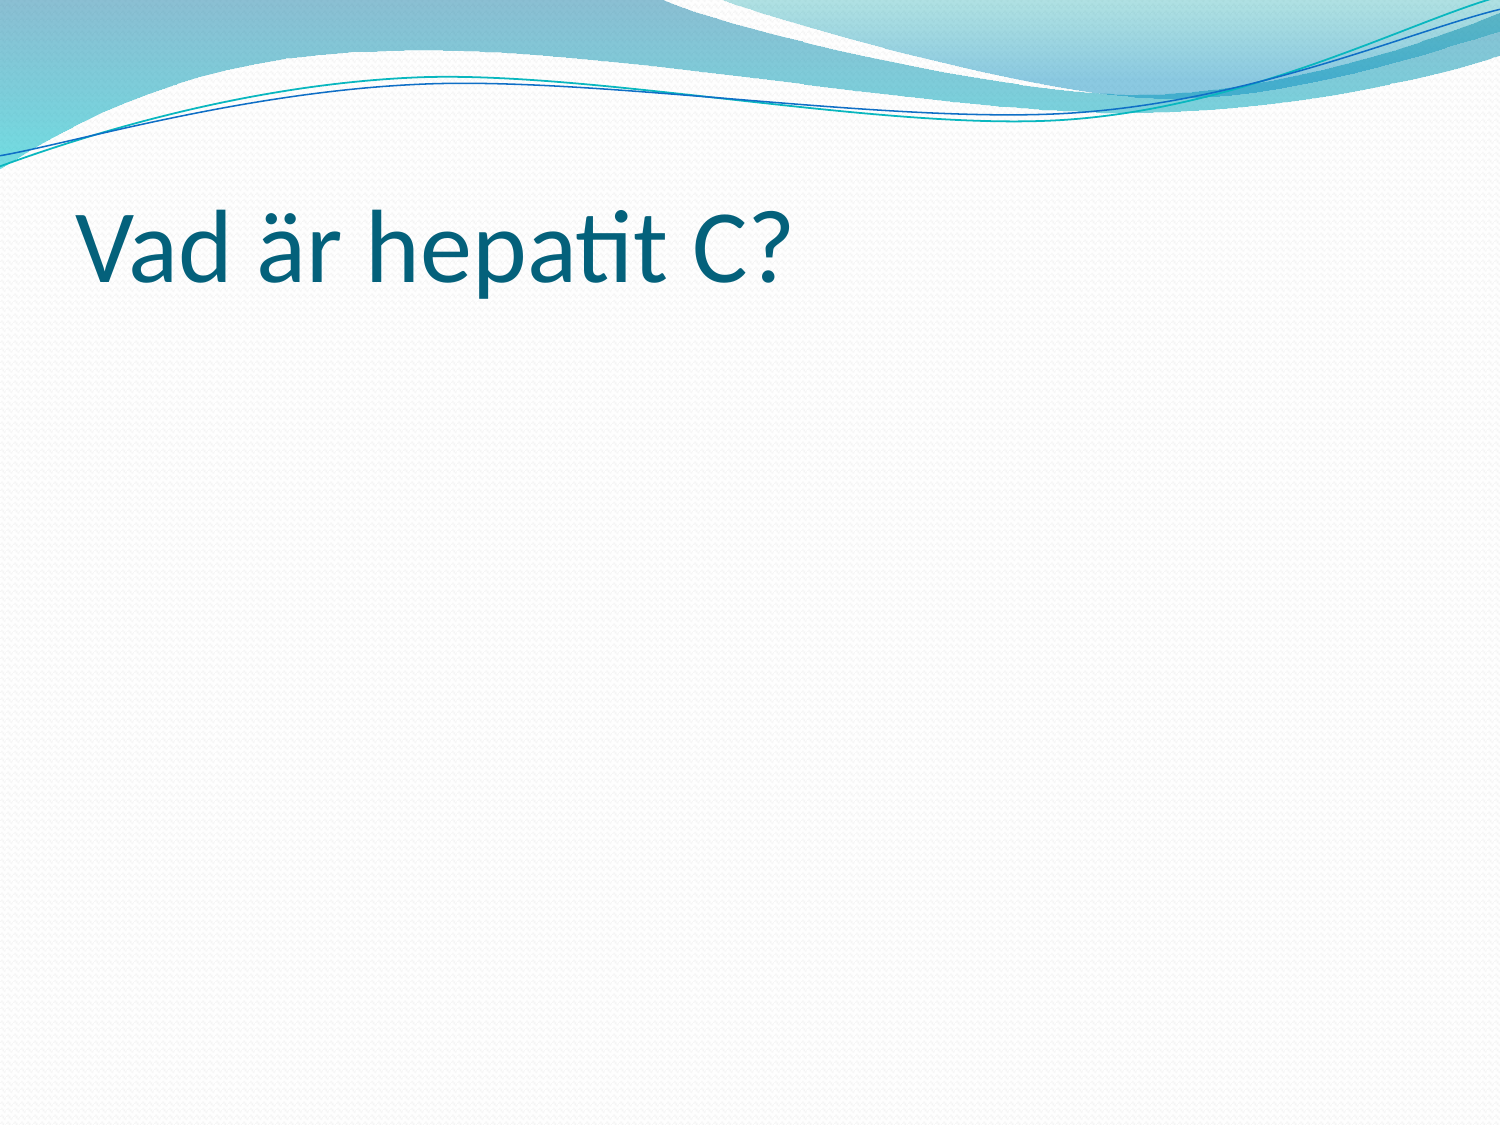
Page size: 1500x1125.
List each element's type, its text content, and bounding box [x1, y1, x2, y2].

title Vad är hepatit C? [75, 115, 1425, 303]
